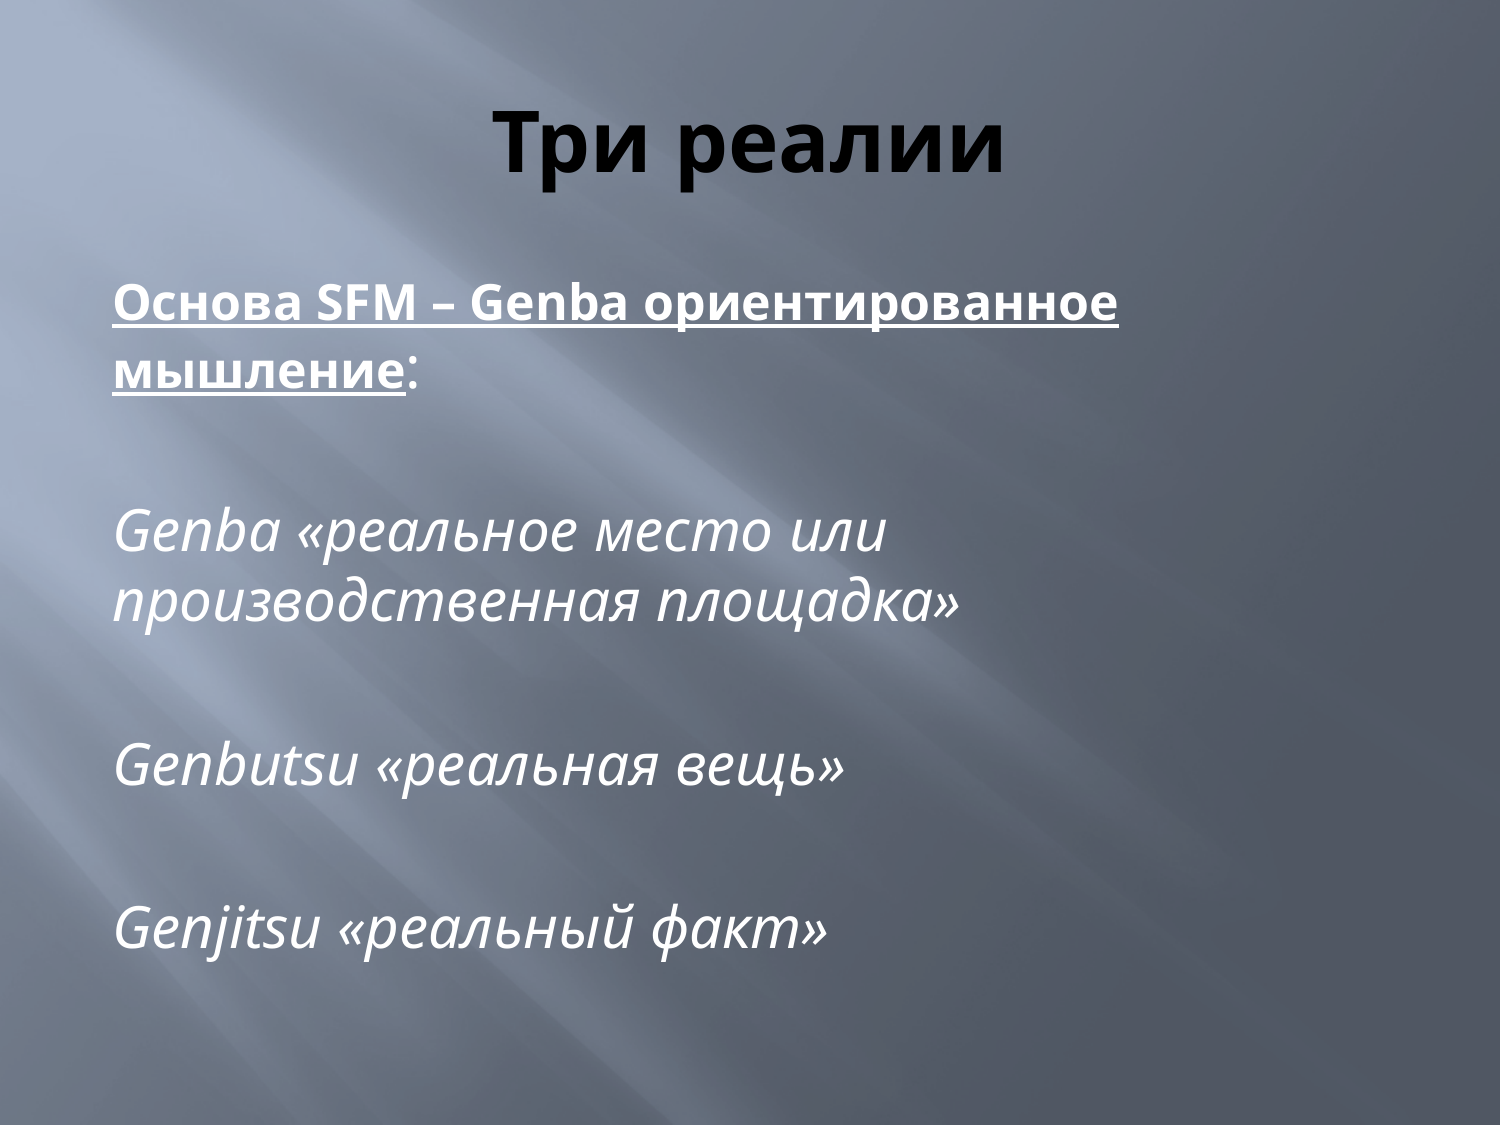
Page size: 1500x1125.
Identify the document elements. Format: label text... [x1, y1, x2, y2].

title Три реалии [75, 45, 1425, 233]
list Основа SFM – Genba ориентированное мышление: Genba «реальное место или производственная площадка» Genbutsu «реальная вещь» Genjitsu «реальный факт» [75, 262, 1425, 1035]
